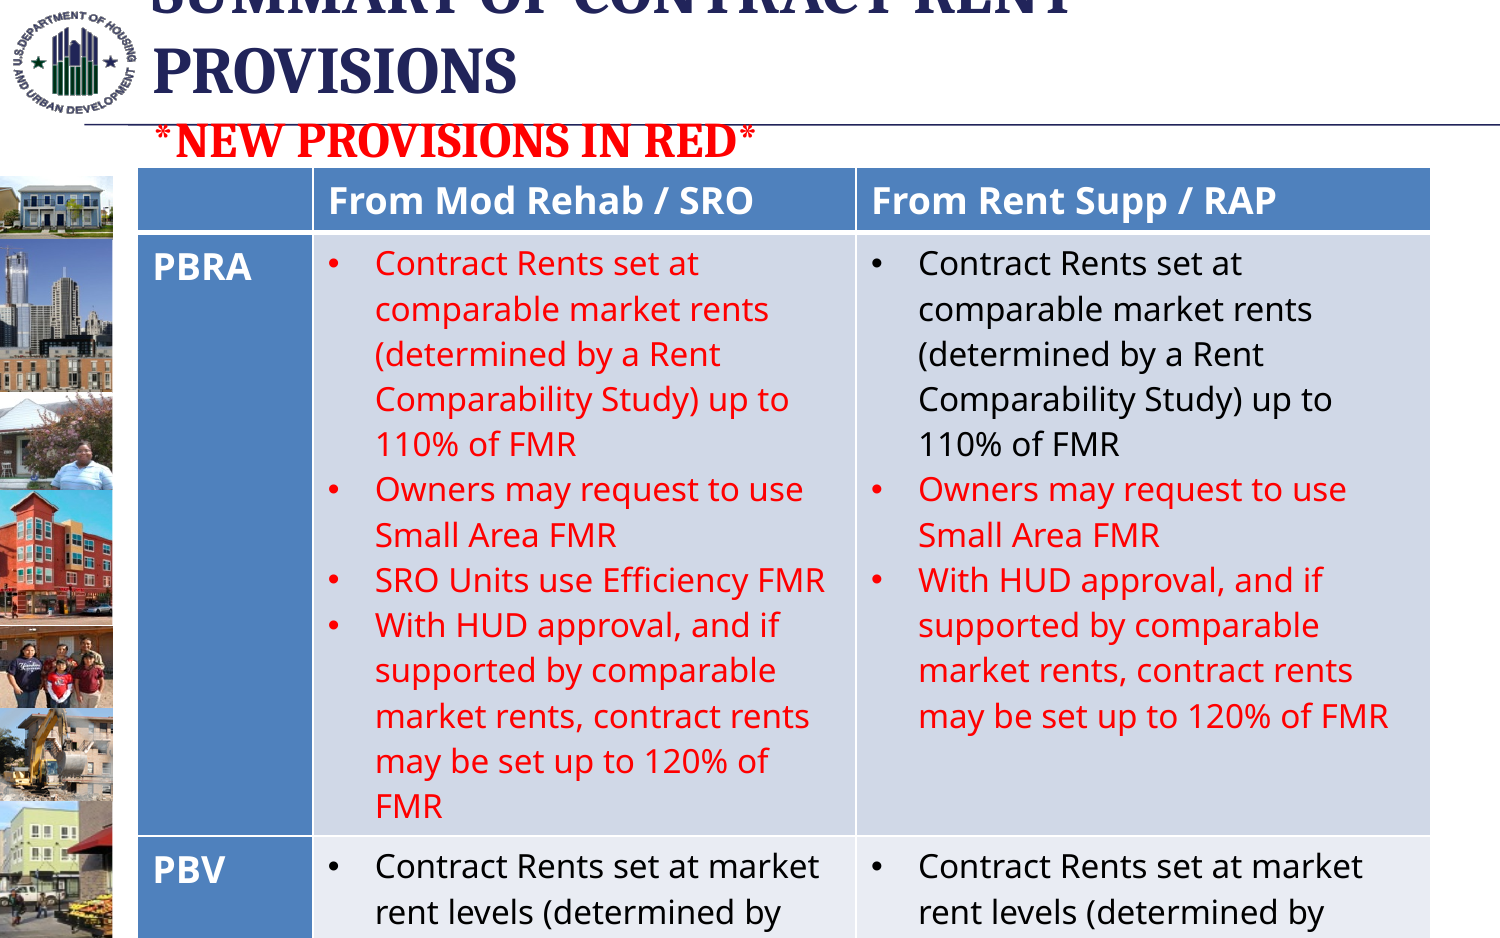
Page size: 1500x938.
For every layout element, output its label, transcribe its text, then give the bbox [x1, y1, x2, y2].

table_header From Rent Supp / RAP [857, 168, 1430, 230]
table_cell Contract Rents set at market rent levels (determined by PHA’s Rent Reasonableness analysis) up to 110% of FMR [857, 837, 1430, 938]
table_header [138, 168, 312, 230]
table_header From Mod Rehab / SRO [314, 168, 855, 230]
table_cell PBV [138, 837, 312, 938]
table_cell Contract Rents set at comparable market rents (determined by a Rent Comparability Study) up to 110% of FMR Owners may request to use Small Area FMR SRO Units use Efficiency FMR With HUD approval, and if supported by comparable market rents, contract rents may be set up to 120% of FMR [314, 235, 855, 835]
table_cell Contract Rents set at market rent levels (determined by PHA’s Rent Reasonableness analysis) up to 110% of FMR SRO Units use Efficiency FMR [314, 837, 855, 938]
picture [0, 176, 113, 625]
picture [0, 626, 113, 938]
table_cell Contract Rents set at comparable market rents (determined by a Rent Comparability Study) up to 110% of FMR Owners may request to use Small Area FMR With HUD approval, and if supported by comparable market rents, contract rents may be set up to 120% of FMR [857, 235, 1430, 835]
slide_number 12 [1080, 887, 1431, 938]
title Summary of Contract Rent Provisions *New Provisions in Red* [137, 20, 1463, 94]
table_cell PBRA [138, 235, 312, 835]
